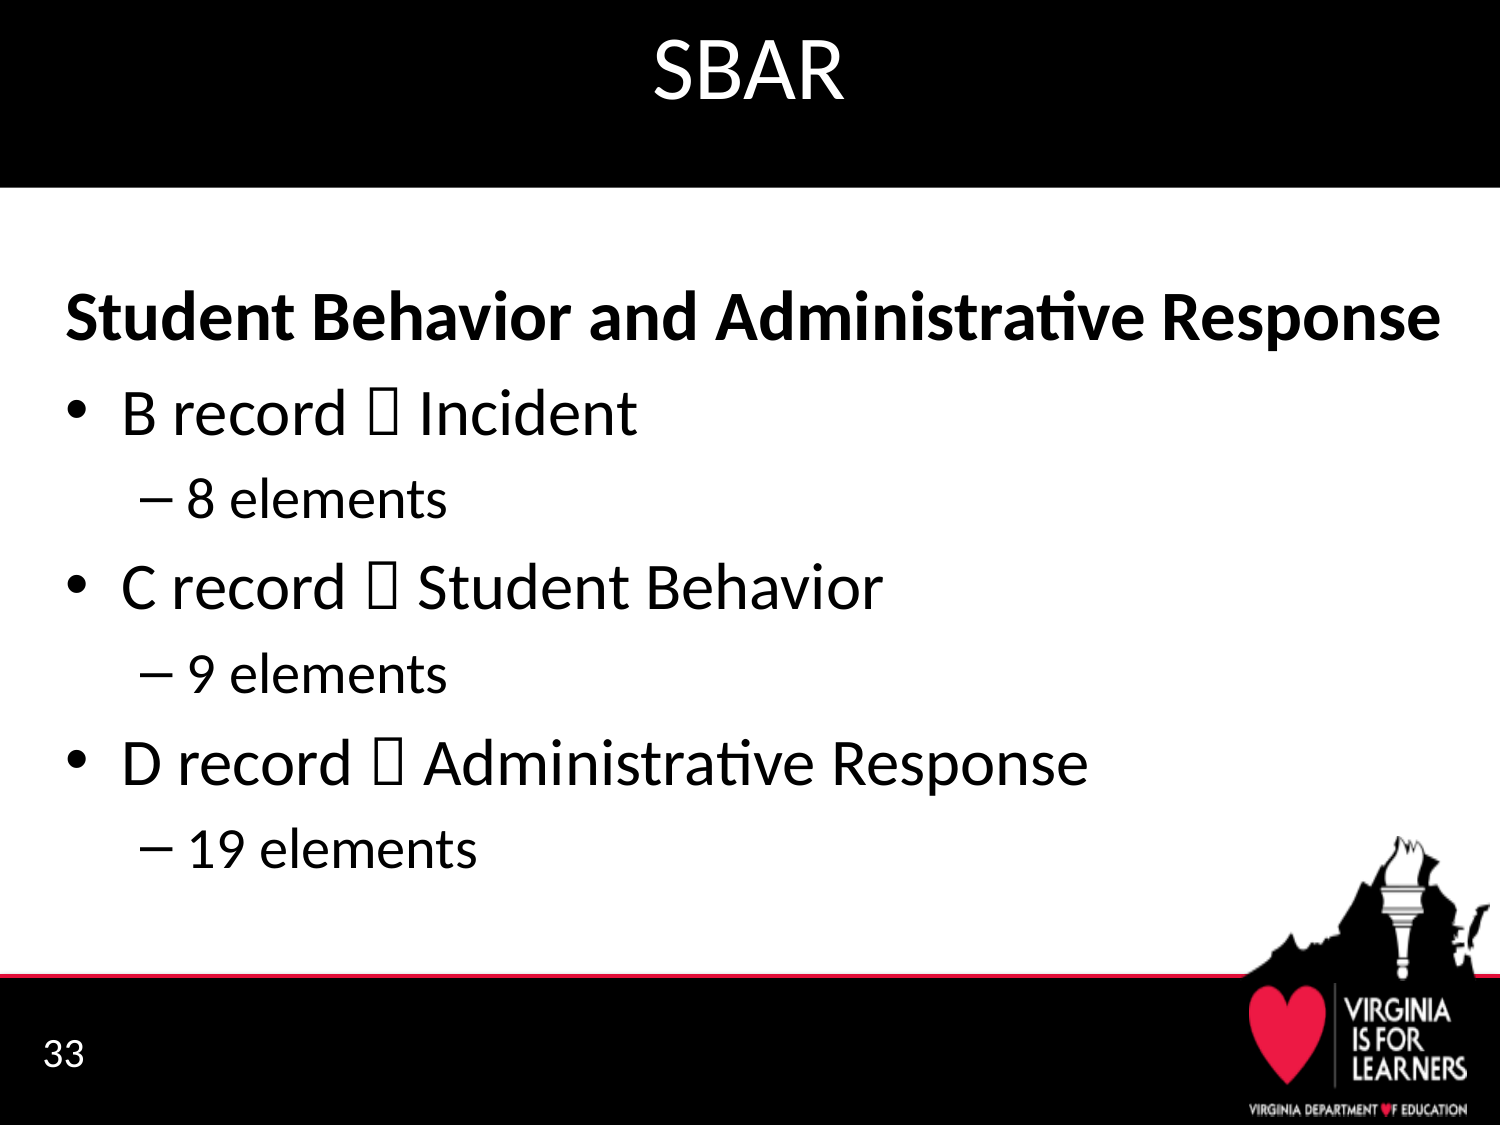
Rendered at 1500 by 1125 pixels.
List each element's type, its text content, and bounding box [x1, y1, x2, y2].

list Student Behavior and Administrative Response B record  Incident 8 elements C record  Student Behavior 9 elements D record  Administrative Response 19 elements [50, 262, 1500, 946]
title SBAR [0, 0, 1500, 188]
picture [1240, 946, 1490, 981]
picture [1249, 983, 1467, 1117]
